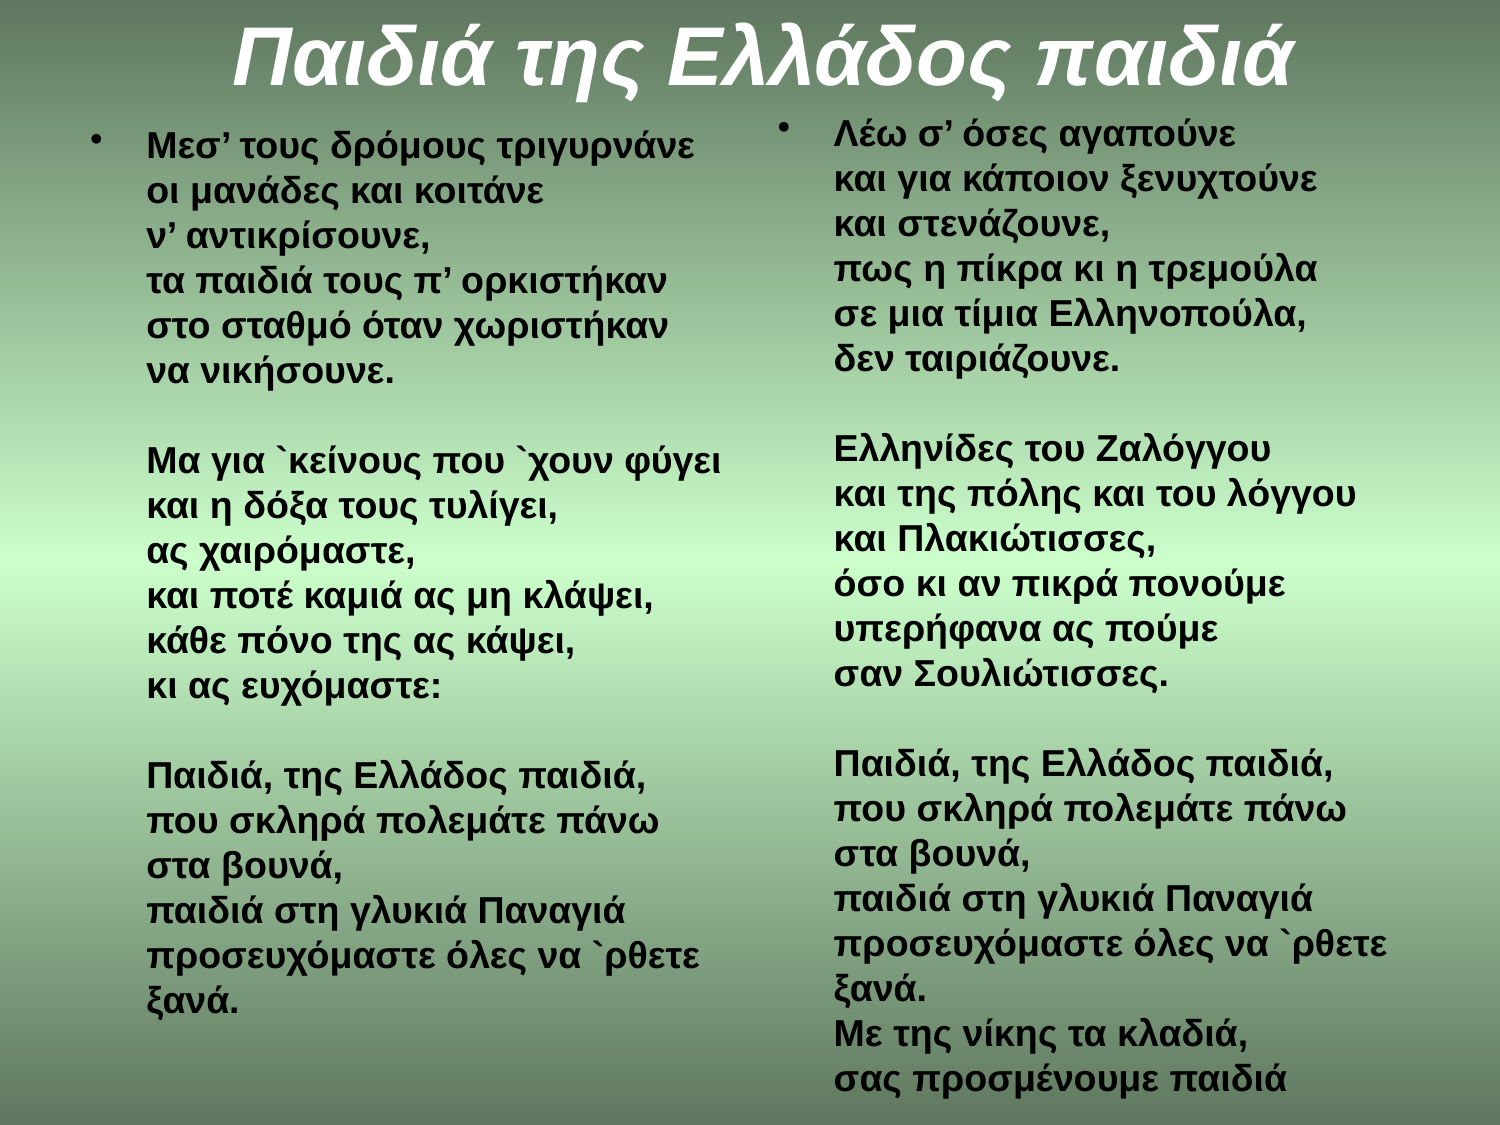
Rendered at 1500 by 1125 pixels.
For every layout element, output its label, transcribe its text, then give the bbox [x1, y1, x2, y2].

list Μεσ’ τους δρόμους τριγυρνάνε οι μανάδες και κοιτάνε ν’ αντικρίσουνε, τα παιδιά τους π’ ορκιστήκαν στο σταθμό όταν χωριστήκαν να νικήσουνε. Μα για `κείνους που `χουν φύγει και η δόξα τους τυλίγει, ας χαιρόμαστε, και ποτέ καμιά ας μη κλάψει, κάθε πόνο της ας κάψει, κι ας ευχόμαστε: Παιδιά, της Ελλάδος παιδιά, που σκληρά πολεμάτε πάνω στα βουνά, παιδιά στη γλυκιά Παναγιά προσευχόμαστε όλες να `ρθετε ξανά. [75, 113, 738, 1071]
list Λέω σ’ όσες αγαπούνε και για κάποιον ξενυχτούνε και στενάζουνε, πως η πίκρα κι η τρεμούλα σε μια τίμια Ελληνοπούλα, δεν ταιριάζουνε. Ελληνίδες του Ζαλόγγου και της πόλης και του λόγγου και Πλακιώτισσες, όσο κι αν πικρά πονούμε υπερήφανα ας πούμε σαν Σουλιώτισσες. Παιδιά, της Ελλάδος παιδιά, που σκληρά πολεμάτε πάνω στα βουνά, παιδιά στη γλυκιά Παναγιά προσευχόμαστε όλες να `ρθετε ξανά. Με της νίκης τα κλαδιά, σας προσμένουμε παιδιά [762, 101, 1425, 965]
title Παιδιά της Ελλάδος παιδιά [88, 0, 1439, 133]
